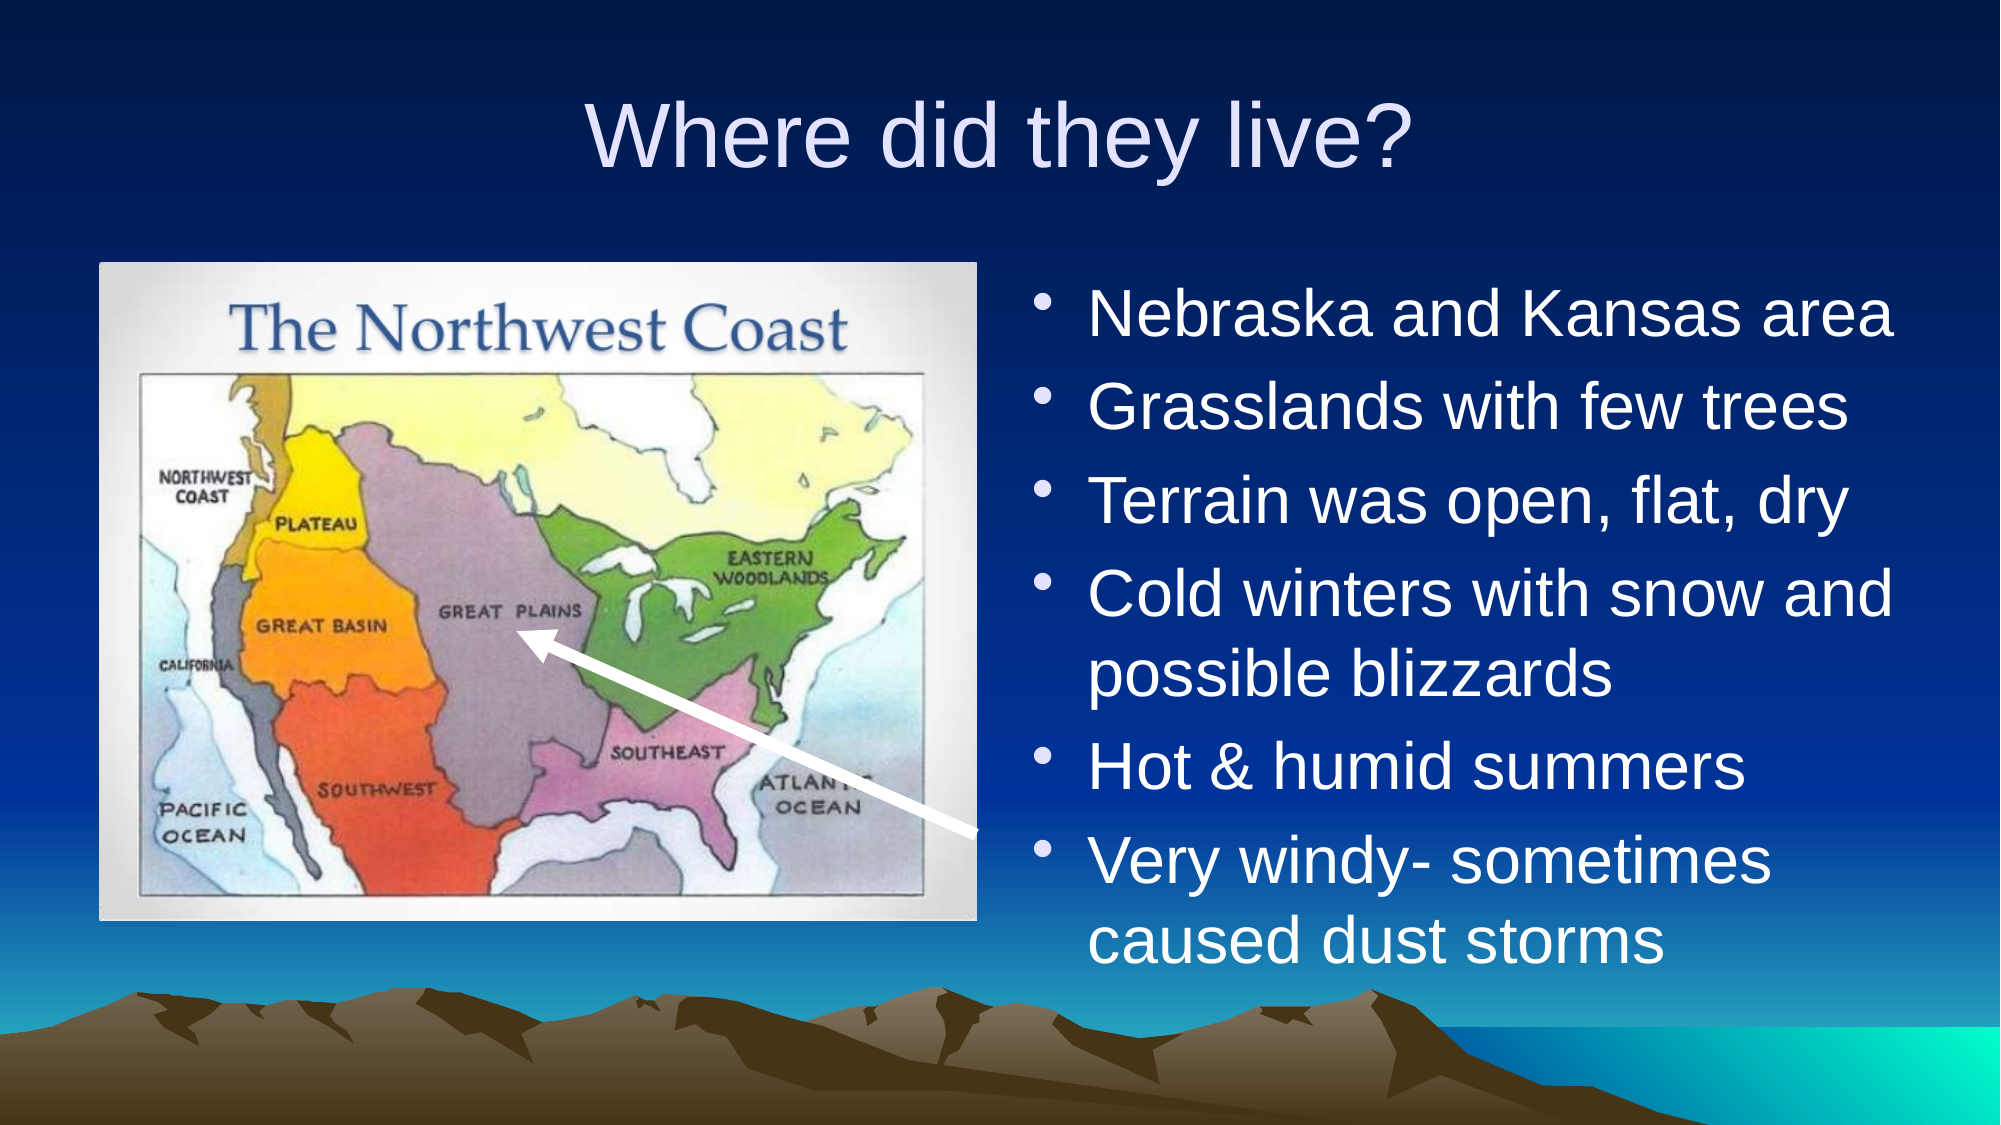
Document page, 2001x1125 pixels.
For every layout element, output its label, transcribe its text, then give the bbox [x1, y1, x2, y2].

picture [99, 262, 977, 921]
title Where did they live? [99, 37, 1900, 225]
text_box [516, 631, 977, 835]
list Nebraska and Kansas area Grasslands with few trees Terrain was open, flat, dry Cold winters with snow and possible blizzards Hot & humid summers Very windy- sometimes caused dust storms [1016, 262, 1949, 1000]
